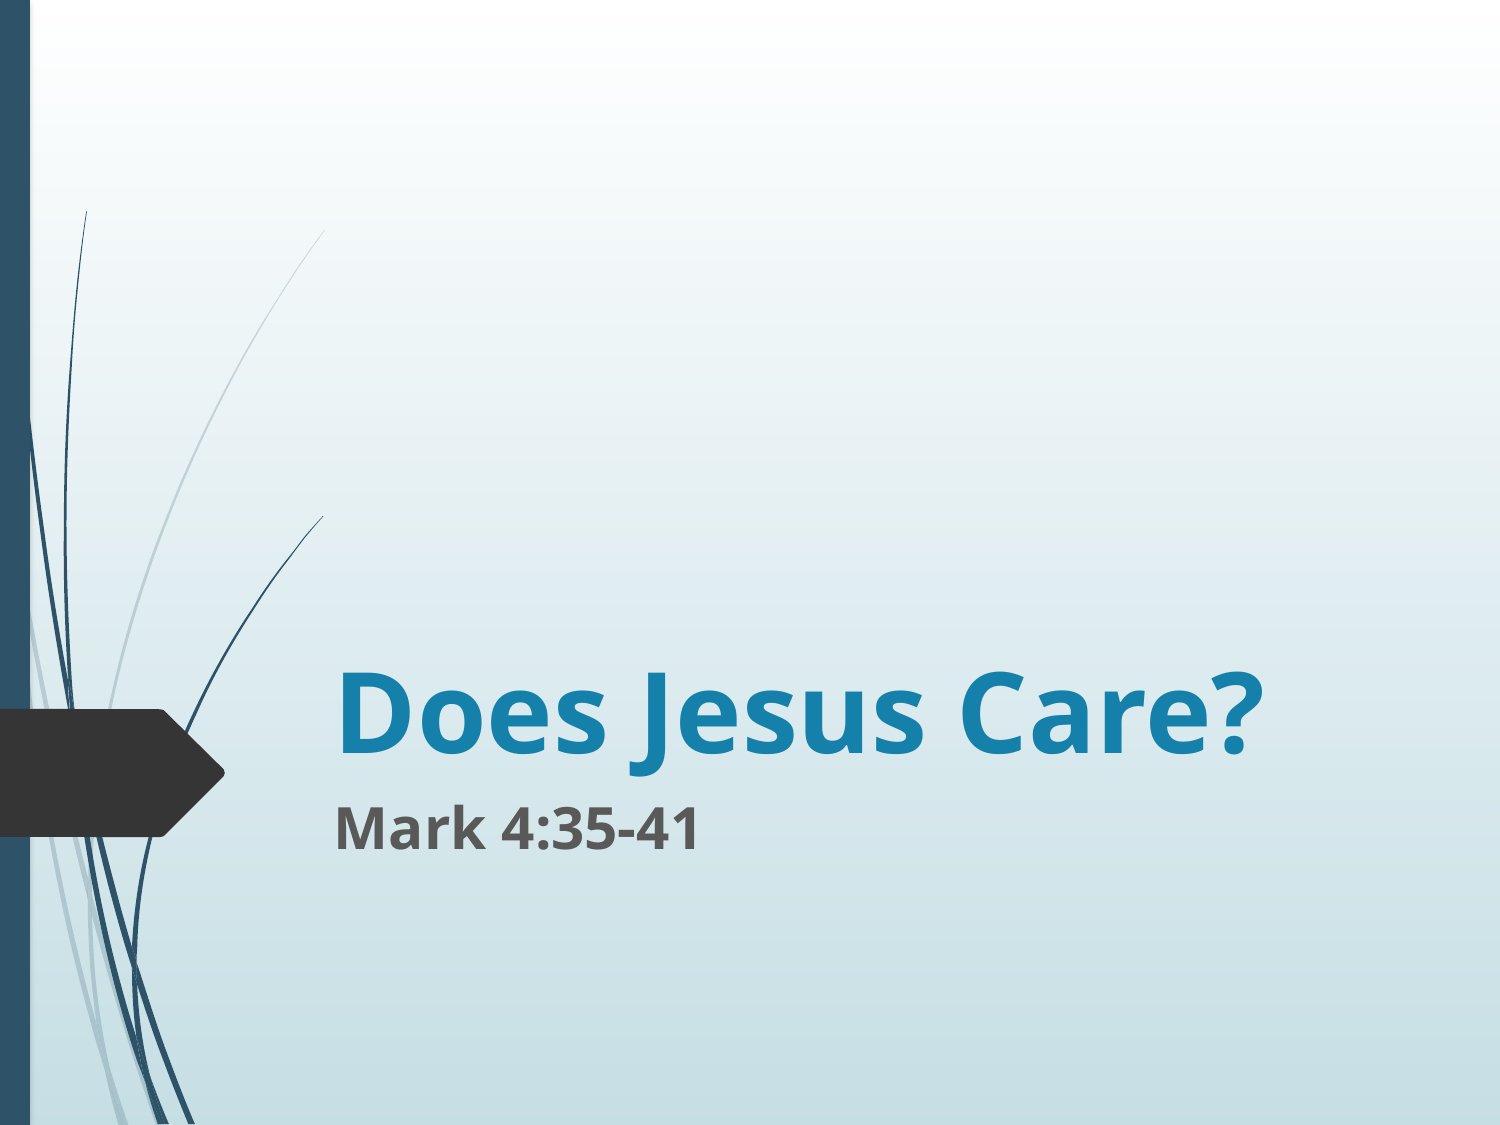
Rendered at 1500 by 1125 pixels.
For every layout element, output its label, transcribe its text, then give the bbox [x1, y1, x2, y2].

subtitle Mark 4:35-41 [318, 783, 1402, 969]
title Does Jesus Care? [318, 412, 1402, 783]
